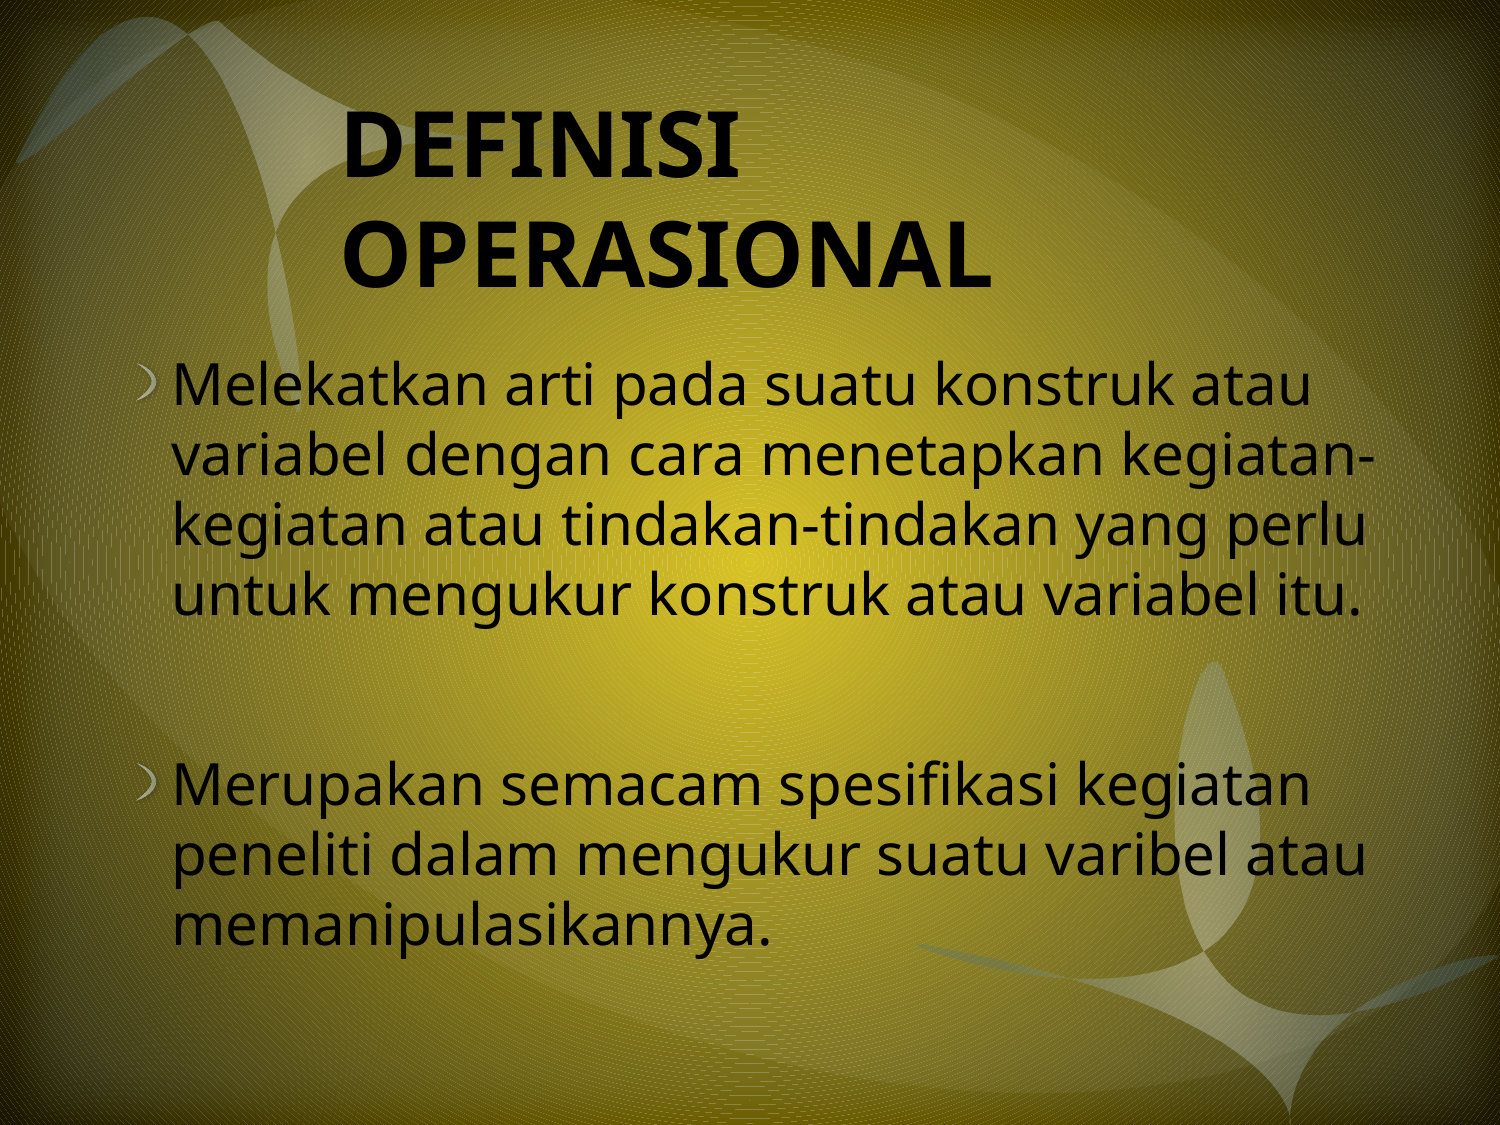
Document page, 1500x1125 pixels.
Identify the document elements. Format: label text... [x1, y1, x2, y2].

list Melekatkan arti pada suatu konstruk atau variabel dengan cara menetapkan kegiatan-kegiatan atau tindakan-tindakan yang perlu untuk mengukur konstruk atau variabel itu. Merupakan semacam spesifikasi kegiatan peneliti dalam mengukur suatu varibel atau memanipulasikannya. [118, 339, 1469, 1043]
title DEFINISI OPERASIONAL [324, 129, 1407, 263]
picture [0, 0, 1500, 1125]
